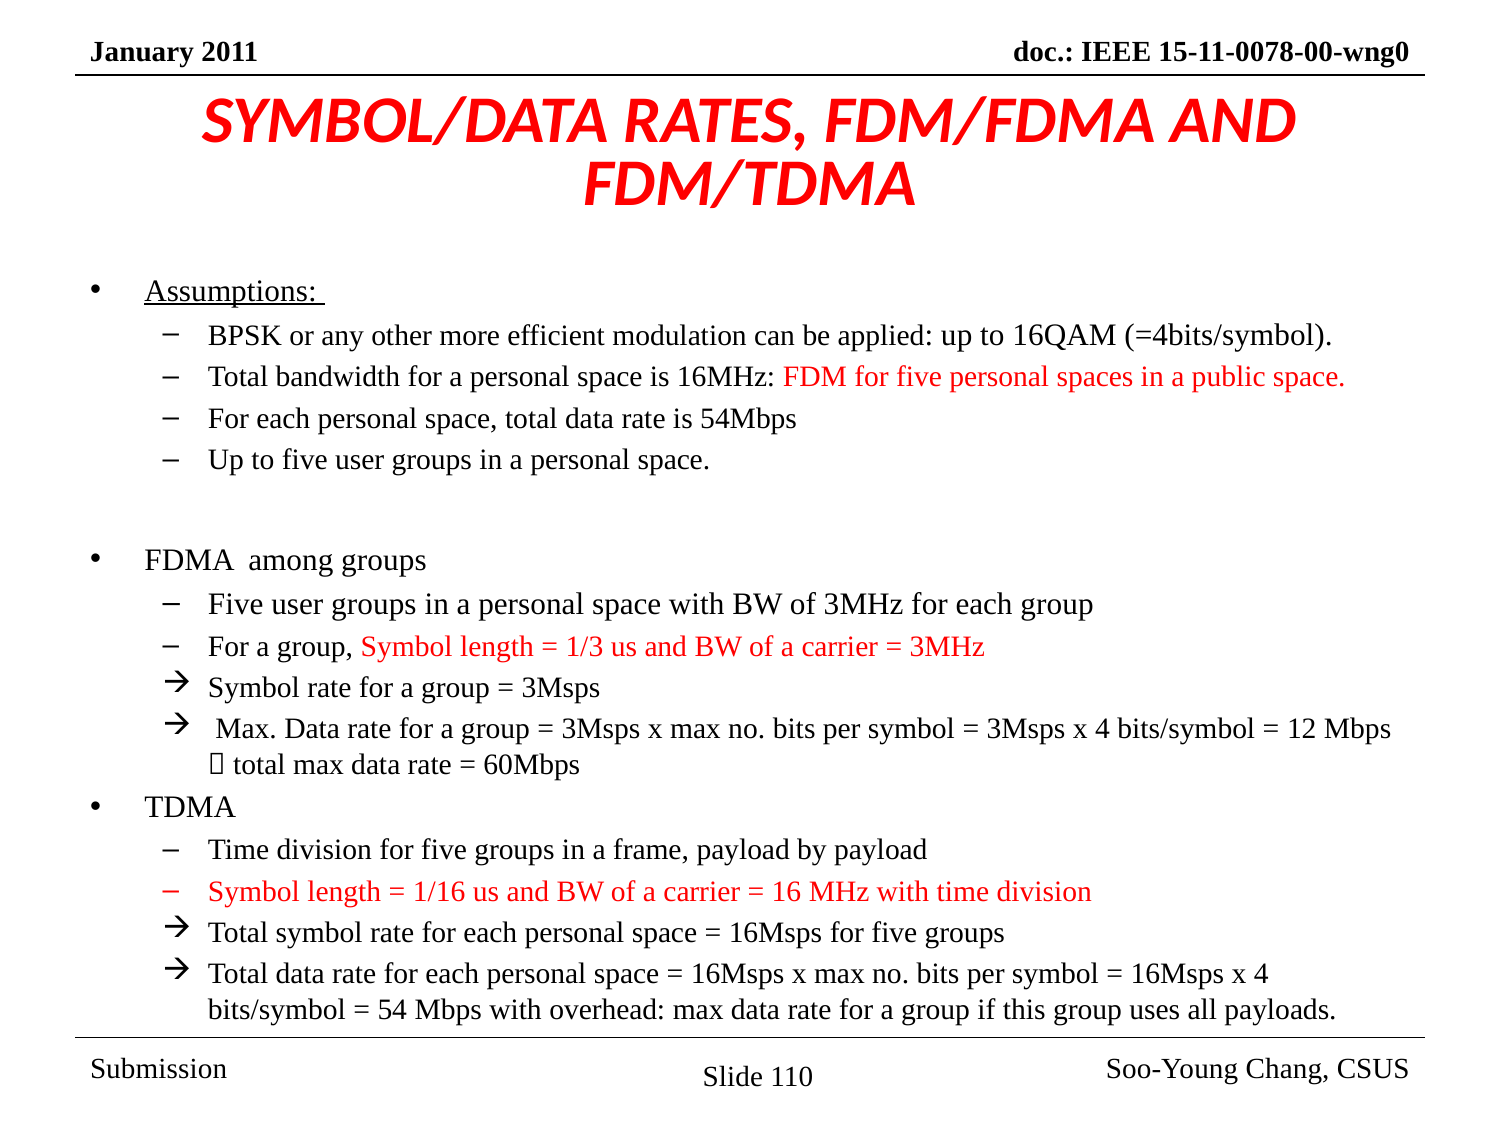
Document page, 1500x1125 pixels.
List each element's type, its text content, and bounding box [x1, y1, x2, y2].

list Assumptions: BPSK or any other more efficient modulation can be applied: up to 16QAM (=4bits/symbol). Total bandwidth for a personal space is 16MHz: FDM for five personal spaces in a public space. For each personal space, total data rate is 54Mbps Up to five user groups in a personal space. FDMA among groups Five user groups in a personal space with BW of 3MHz for each group For a group, Symbol length = 1/3 us and BW of a carrier = 3MHz Symbol rate for a group = 3Msps Max. Data rate for a group = 3Msps x max no. bits per symbol = 3Msps x 4 bits/symbol = 12 Mbps  total max data rate = 60Mbps TDMA Time division for five groups in a frame, payload by payload Symbol length = 1/16 us and BW of a carrier = 16 MHz with time division Total symbol rate for each personal space = 16Msps for five groups Total data rate for each personal space = 16Msps x max no. bits per symbol = 16Msps x 4 bits/symbol = 54 Mbps with overhead: max data rate for a group if this group uses all payloads. [75, 262, 1413, 1038]
title SYMBOL/DATA RATES, FDM/FDMA AND FDM/TDMA [75, 62, 1425, 250]
text_box Slide 110 [687, 1049, 829, 1100]
